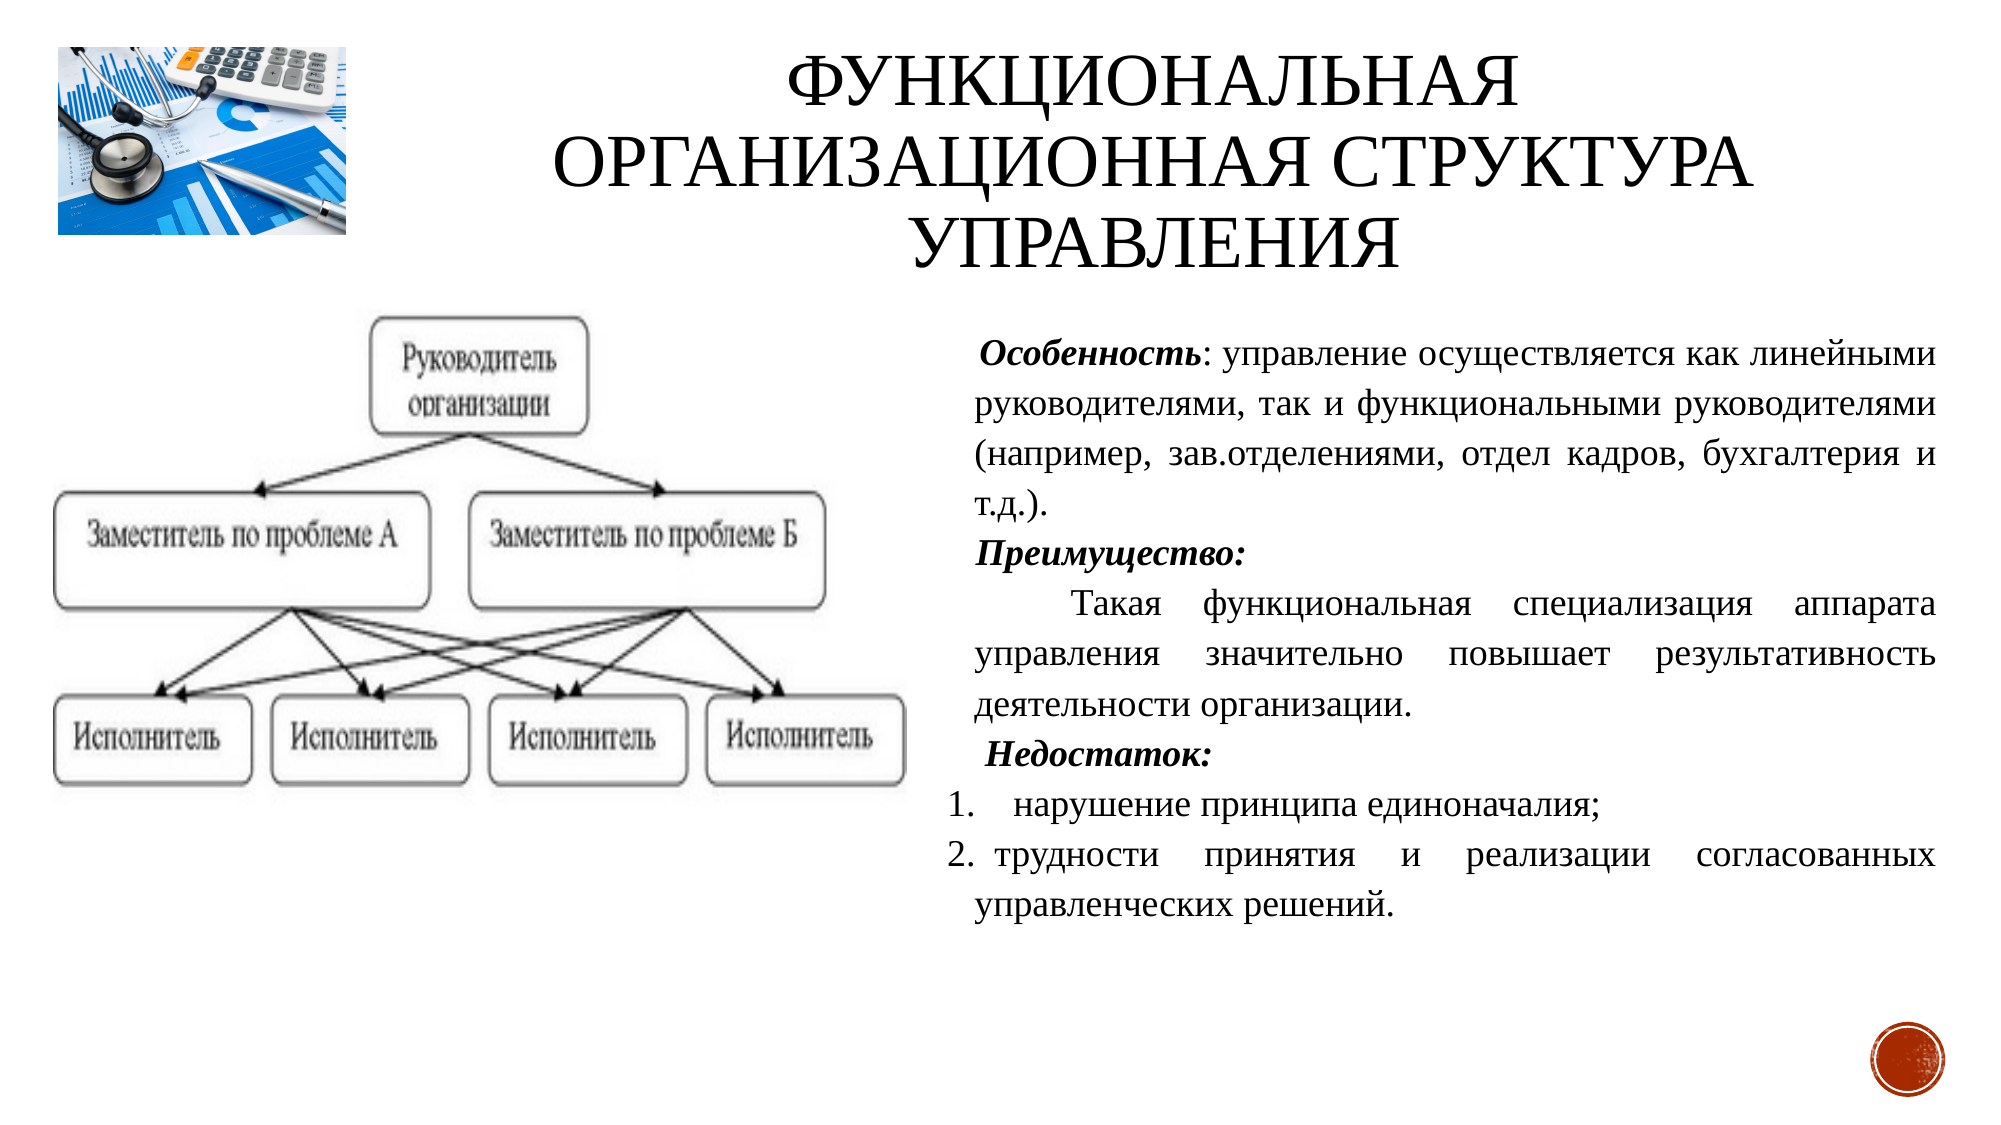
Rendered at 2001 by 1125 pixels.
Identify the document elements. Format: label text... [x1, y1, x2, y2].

picture [53, 308, 907, 813]
title функциональная организационная структура управления [484, 58, 1824, 266]
list Особенность: управление осуществляется как линейными руководителями, так и функциональными руководителями (например, зав.отделениями, отдел кадров, бухгалтерия и т.д.). Преимущество: Такая функциональная специализация аппарата управления значительно повышает результативность деятельности организации. Недостаток: 1. нарушение принципа единоначалия; 2. трудности принятия и реализации согласованных управленческих решений. [932, 314, 1953, 965]
picture [58, 47, 346, 235]
